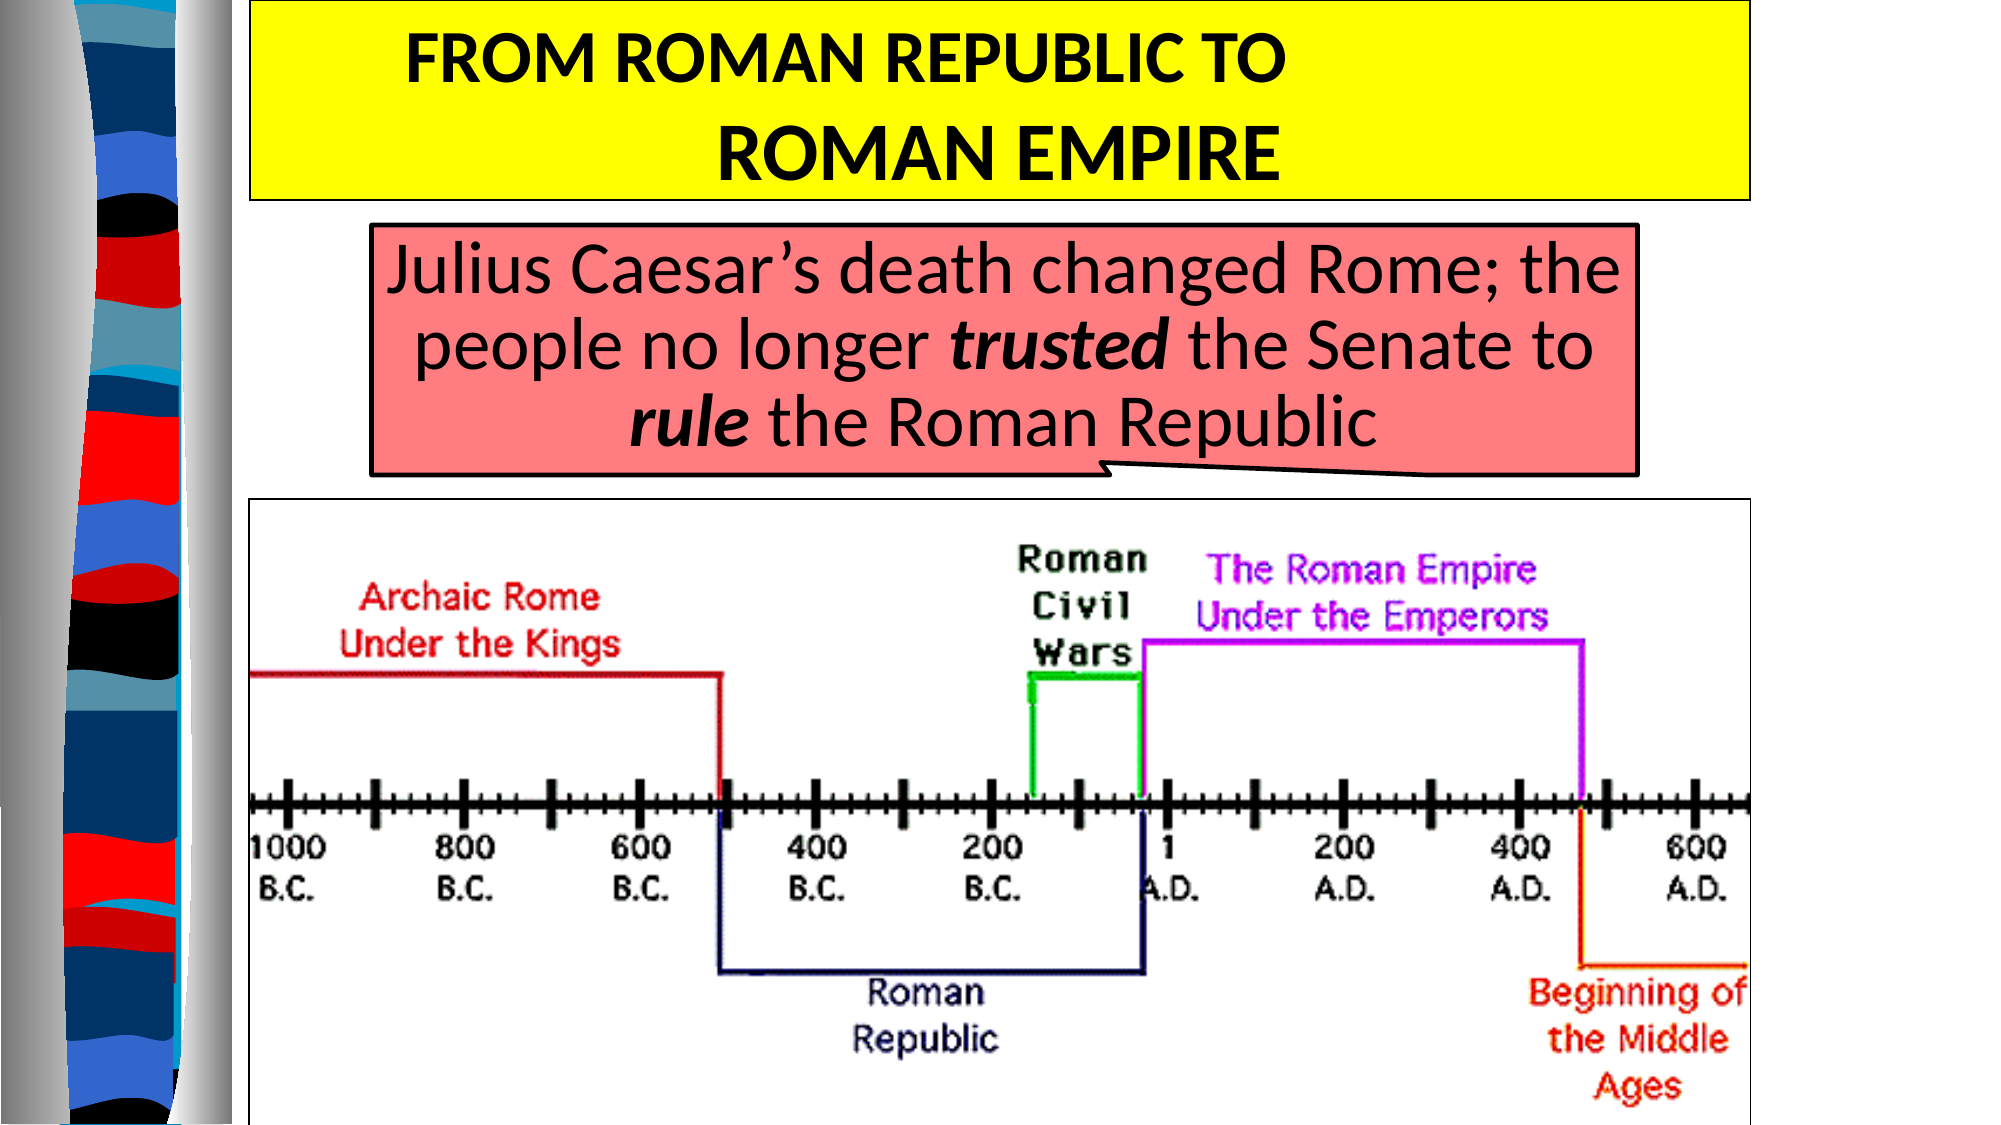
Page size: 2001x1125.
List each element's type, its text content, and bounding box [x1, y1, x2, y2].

text_box FROM ROMAN REPUBLIC TO ROMAN EMPIRE [249, 0, 1750, 200]
text_box Julius Caesar’s death changed Rome; the people no longer trusted the Senate to rule the Roman Republic [371, 224, 1638, 475]
picture [249, 499, 1751, 1125]
